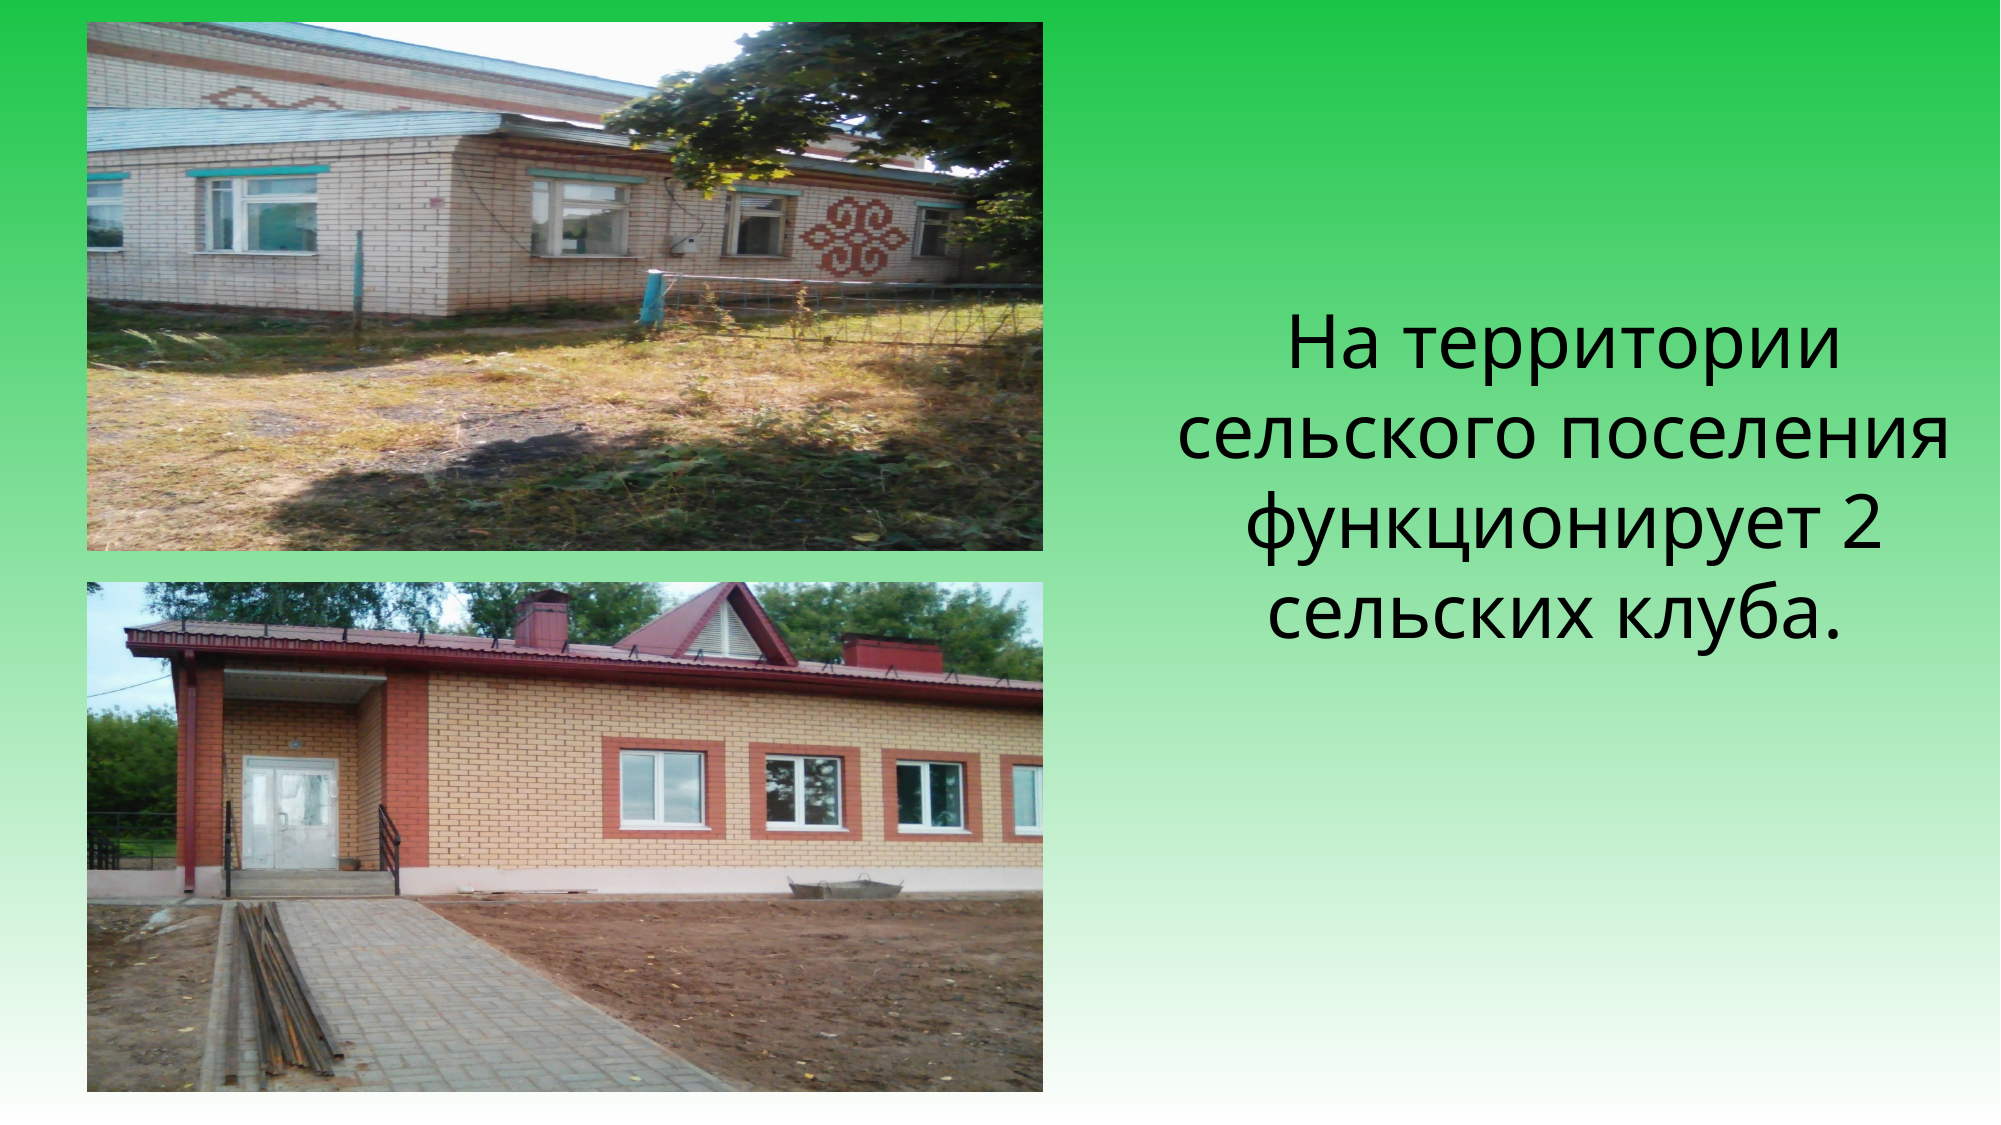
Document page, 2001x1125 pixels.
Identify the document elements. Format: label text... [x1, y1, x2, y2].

picture [87, 22, 1043, 551]
picture [87, 582, 1043, 1092]
text_box На территории сельского поселения функционирует 2 сельских клуба. [1158, 286, 1971, 832]
